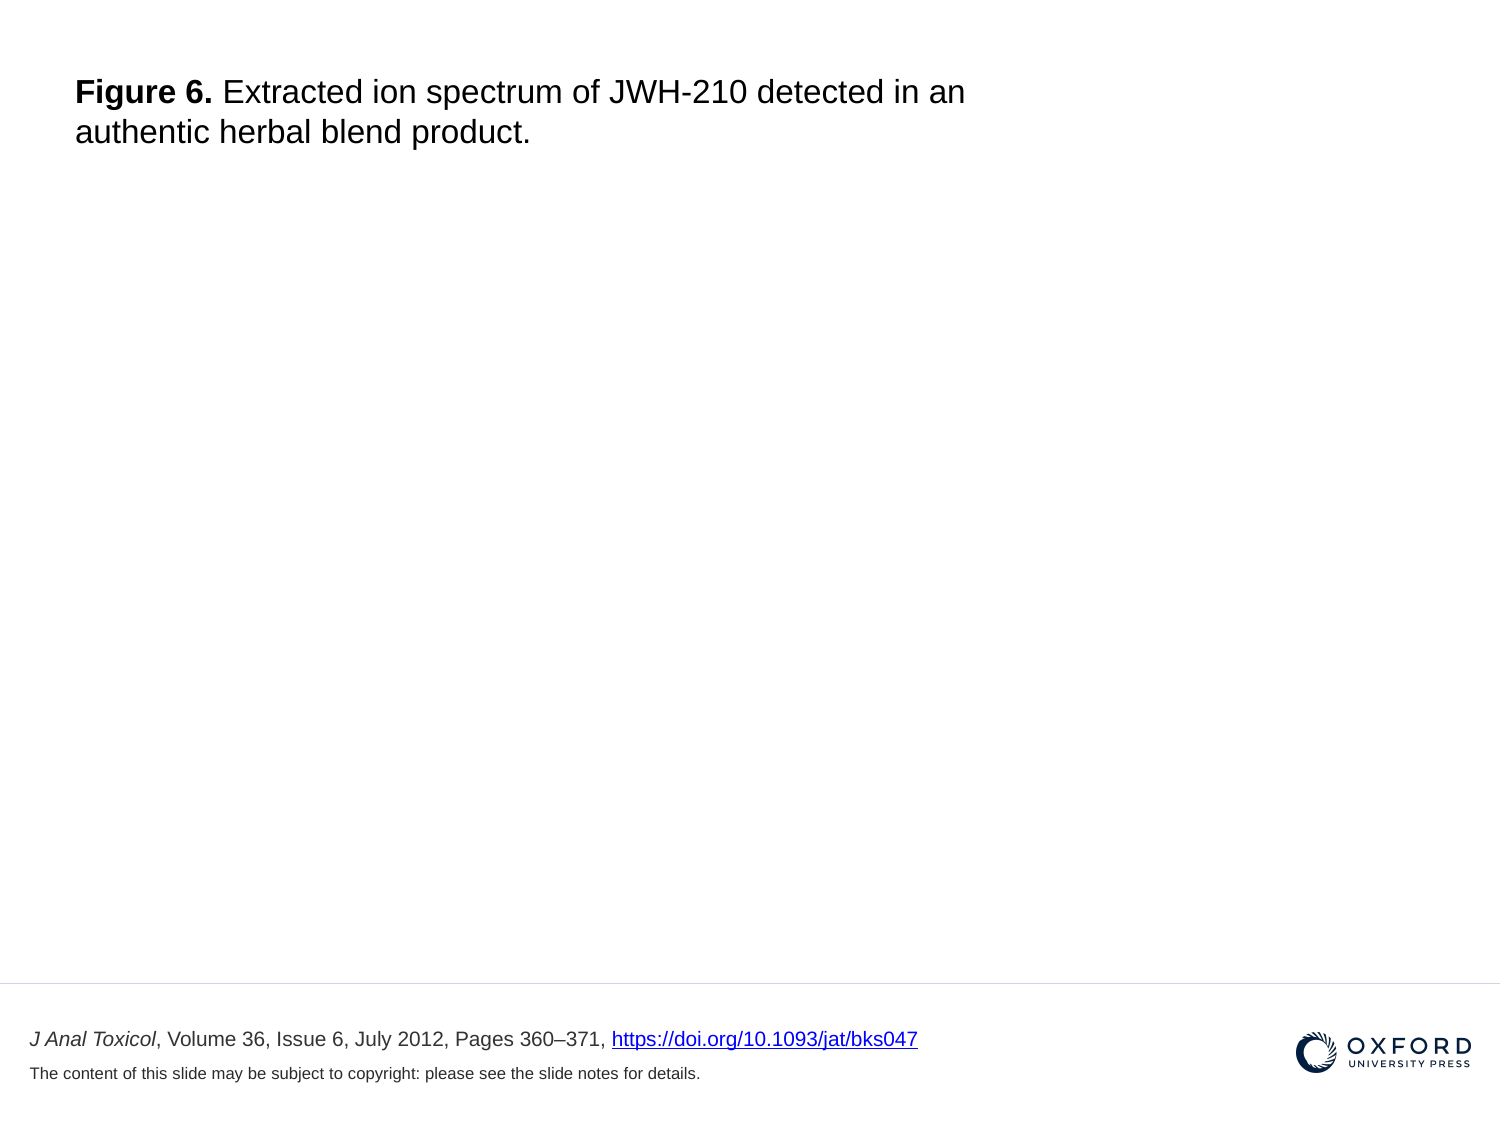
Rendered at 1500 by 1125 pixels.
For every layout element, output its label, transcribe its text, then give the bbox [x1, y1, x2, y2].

title Figure 6. Extracted ion spectrum of JWH-210 detected in an authentic herbal blend product. [75, 69, 1078, 171]
footer J Anal Toxicol, Volume 36, Issue 6, July 2012, Pages 360–371, https://doi.org/10.1093/jat/bks047 The content of this slide may be subject to copyright: please see the slide notes for details. [0, 983, 1260, 1125]
picture [1296, 1032, 1471, 1073]
